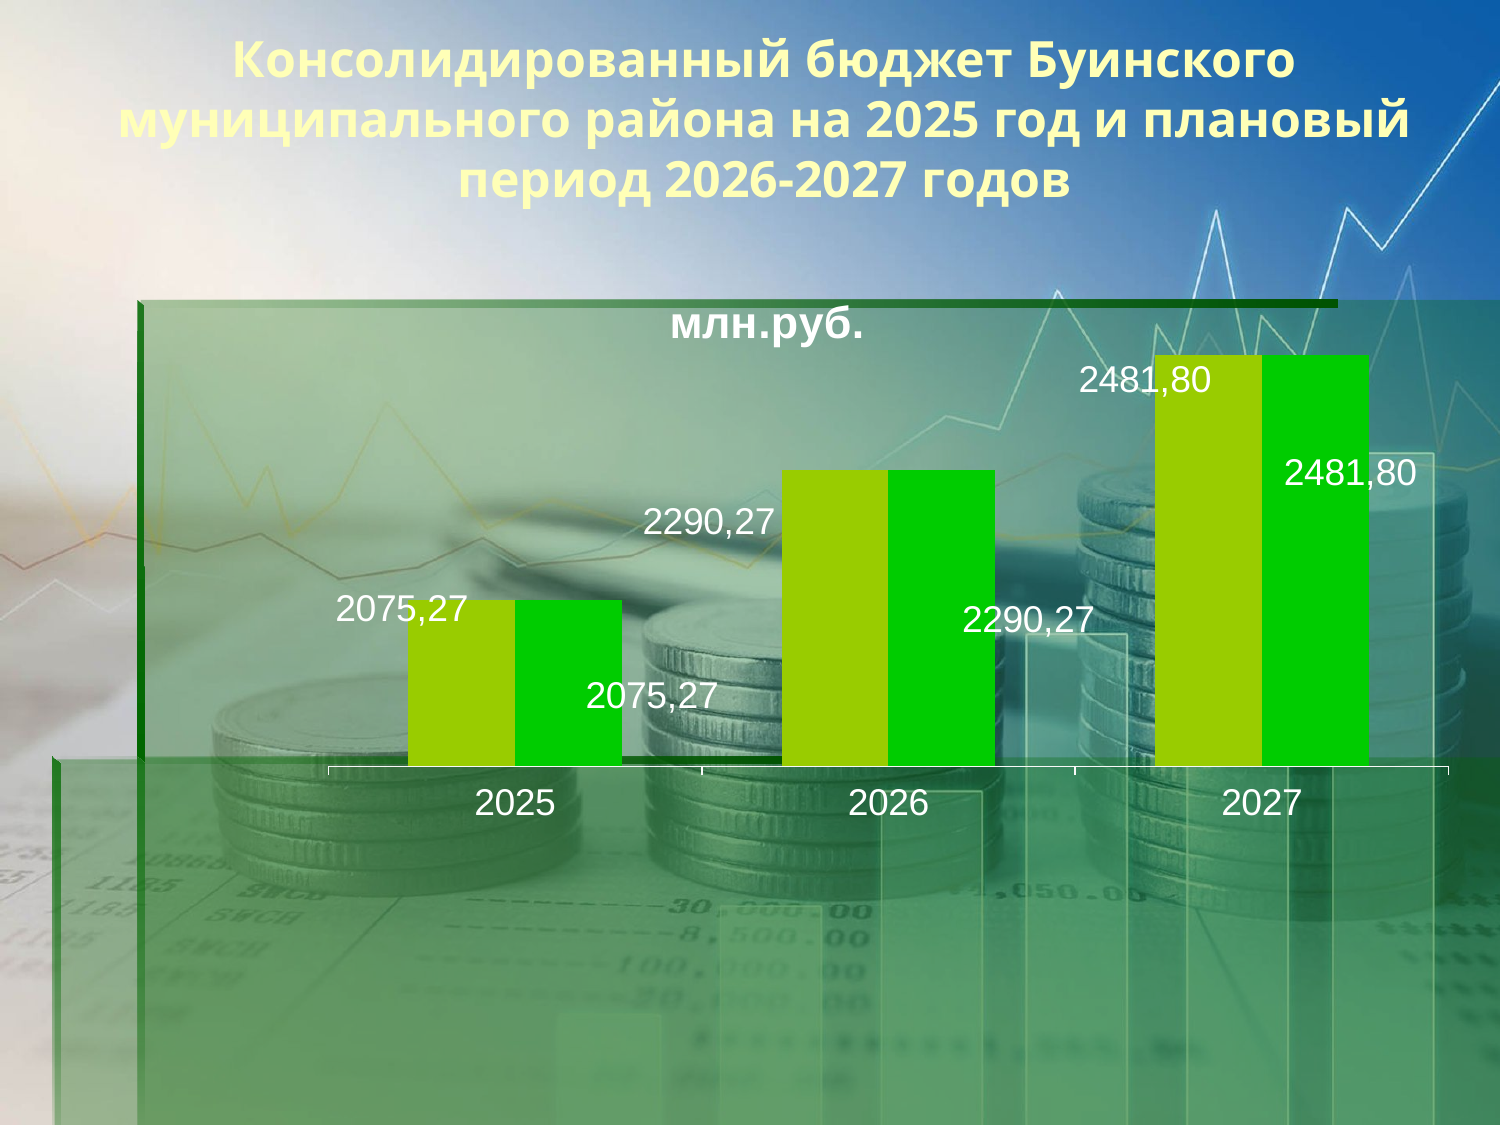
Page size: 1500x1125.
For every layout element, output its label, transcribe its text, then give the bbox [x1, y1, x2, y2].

picture [0, 0, 1500, 1125]
title Консолидированный бюджет Буинского муниципального района на 2025 год и плановый период 2026-2027 годов [76, 19, 1453, 194]
chart [46, 196, 1483, 979]
